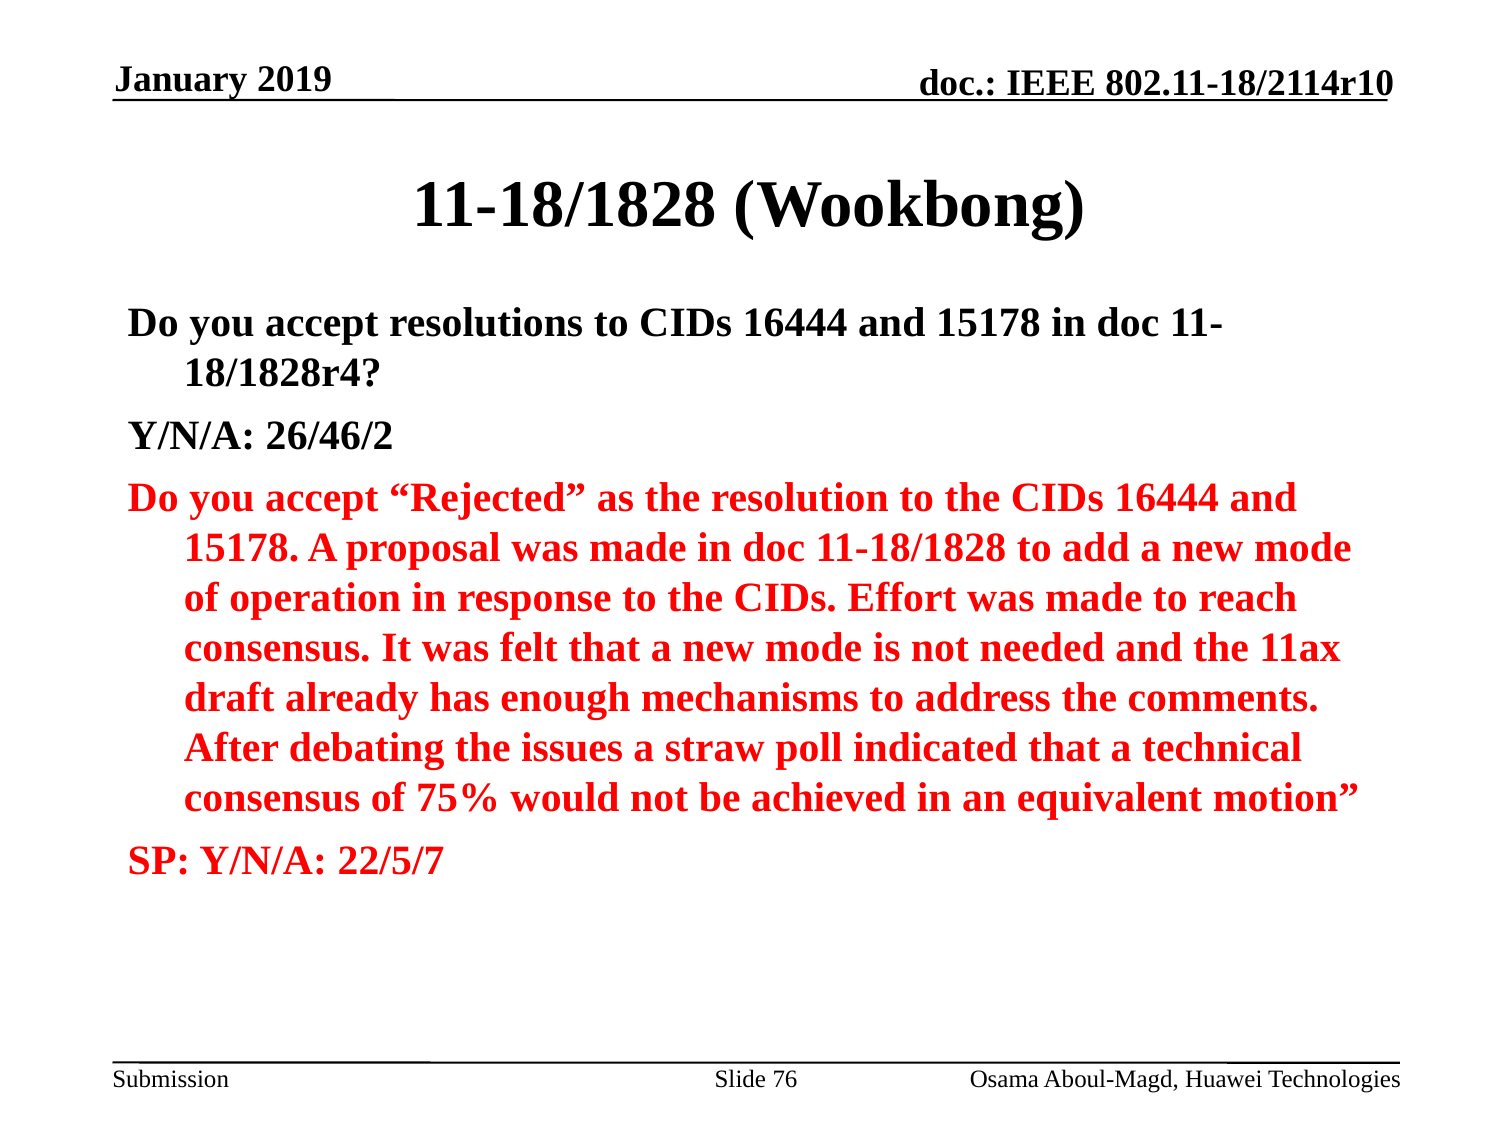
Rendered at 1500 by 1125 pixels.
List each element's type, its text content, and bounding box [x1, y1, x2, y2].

title 11-18/1828 (Wookbong) [112, 112, 1388, 287]
footer Osama Aboul-Magd, Huawei Technologies [878, 1061, 1402, 1093]
list Do you accept resolutions to CIDs 16444 and 15178 in doc 11-18/1828r4? Y/N/A: 26/46/2 Do you accept “Rejected” as the resolution to the CIDs 16444 and 15178. A proposal was made in doc 11-18/1828 to add a new mode of operation in response to the CIDs. Effort was made to reach consensus. It was felt that a new mode is not needed and the 11ax draft already has enough mechanisms to address the comments. After debating the issues a straw poll indicated that a technical consensus of 75% would not be achieved in an equivalent motion” SP: Y/N/A: 22/5/7 [112, 287, 1388, 963]
slide_number Slide 76 [712, 1061, 800, 1123]
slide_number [114, 54, 423, 100]
